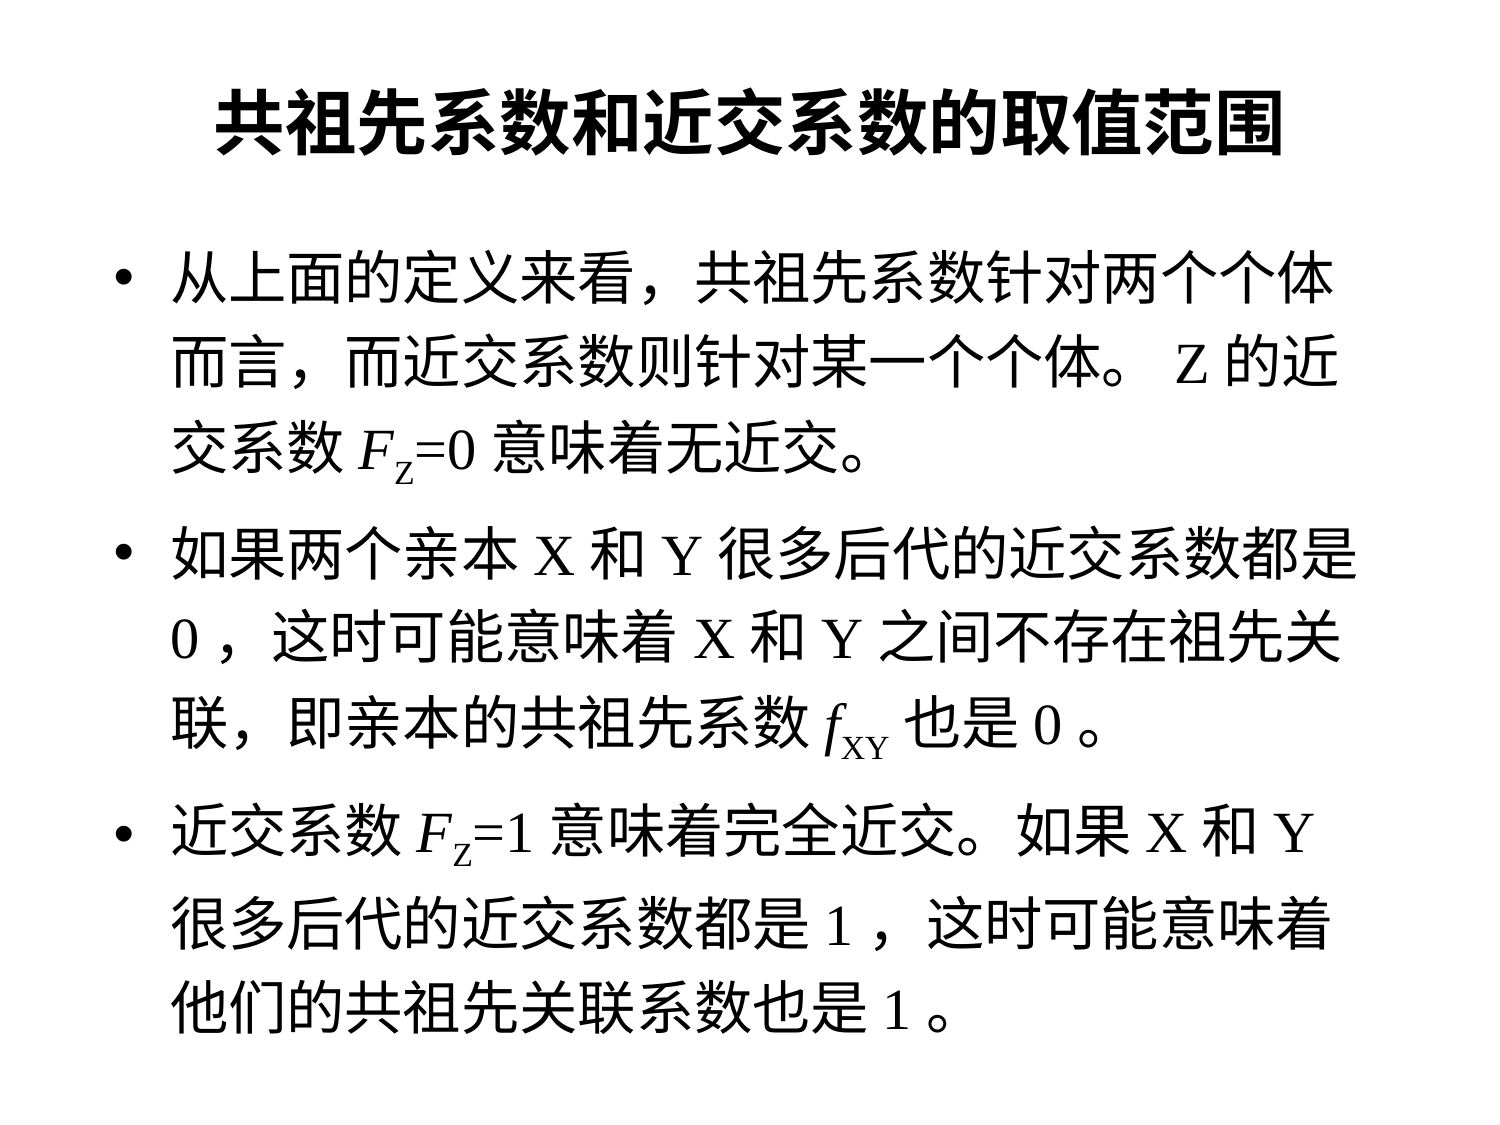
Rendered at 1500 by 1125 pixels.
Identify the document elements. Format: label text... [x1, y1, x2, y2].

list 从上面的定义来看，共祖先系数针对两个个体而言，而近交系数则针对某一个个体。Z的近交系数FZ=0意味着无近交。 如果两个亲本X和Y很多后代的近交系数都是0，这时可能意味着X和Y之间不存在祖先关联，即亲本的共祖先系数fXY也是0。 近交系数FZ=1意味着完全近交。如果X和Y很多后代的近交系数都是1，这时可能意味着他们的共祖先关联系数也是1。 [98, 219, 1400, 1035]
title 共祖先系数和近交系数的取值范围 [75, 45, 1425, 197]
